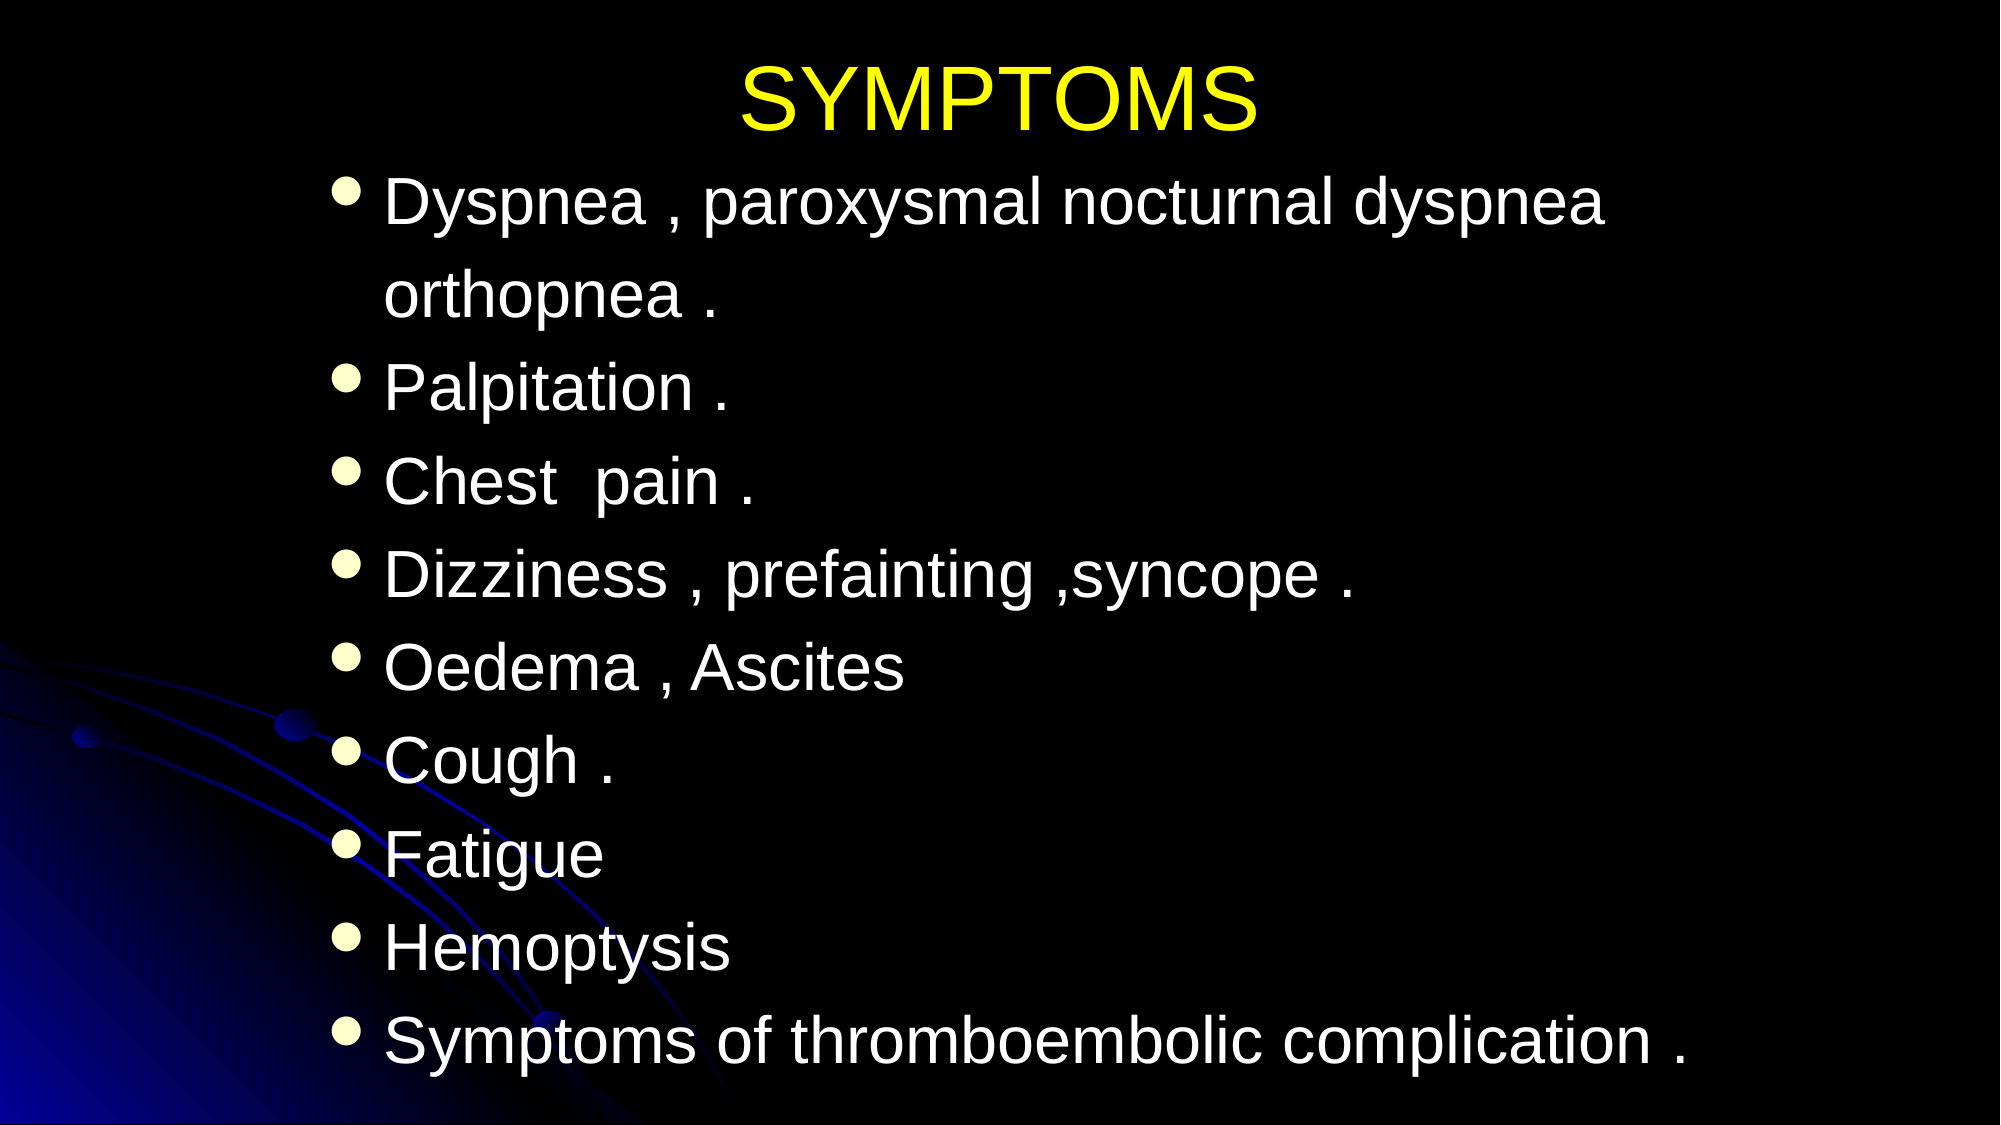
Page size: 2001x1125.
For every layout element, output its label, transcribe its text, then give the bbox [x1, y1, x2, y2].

title SYMPTOMS [324, 0, 1676, 149]
list Dyspnea , paroxysmal nocturnal dyspnea orthopnea . Palpitation . Chest pain . Dizziness , prefainting ,syncope . Oedema , Ascites Cough . Fatigue Hemoptysis Symptoms of thromboembolic complication . [312, 149, 1776, 894]
